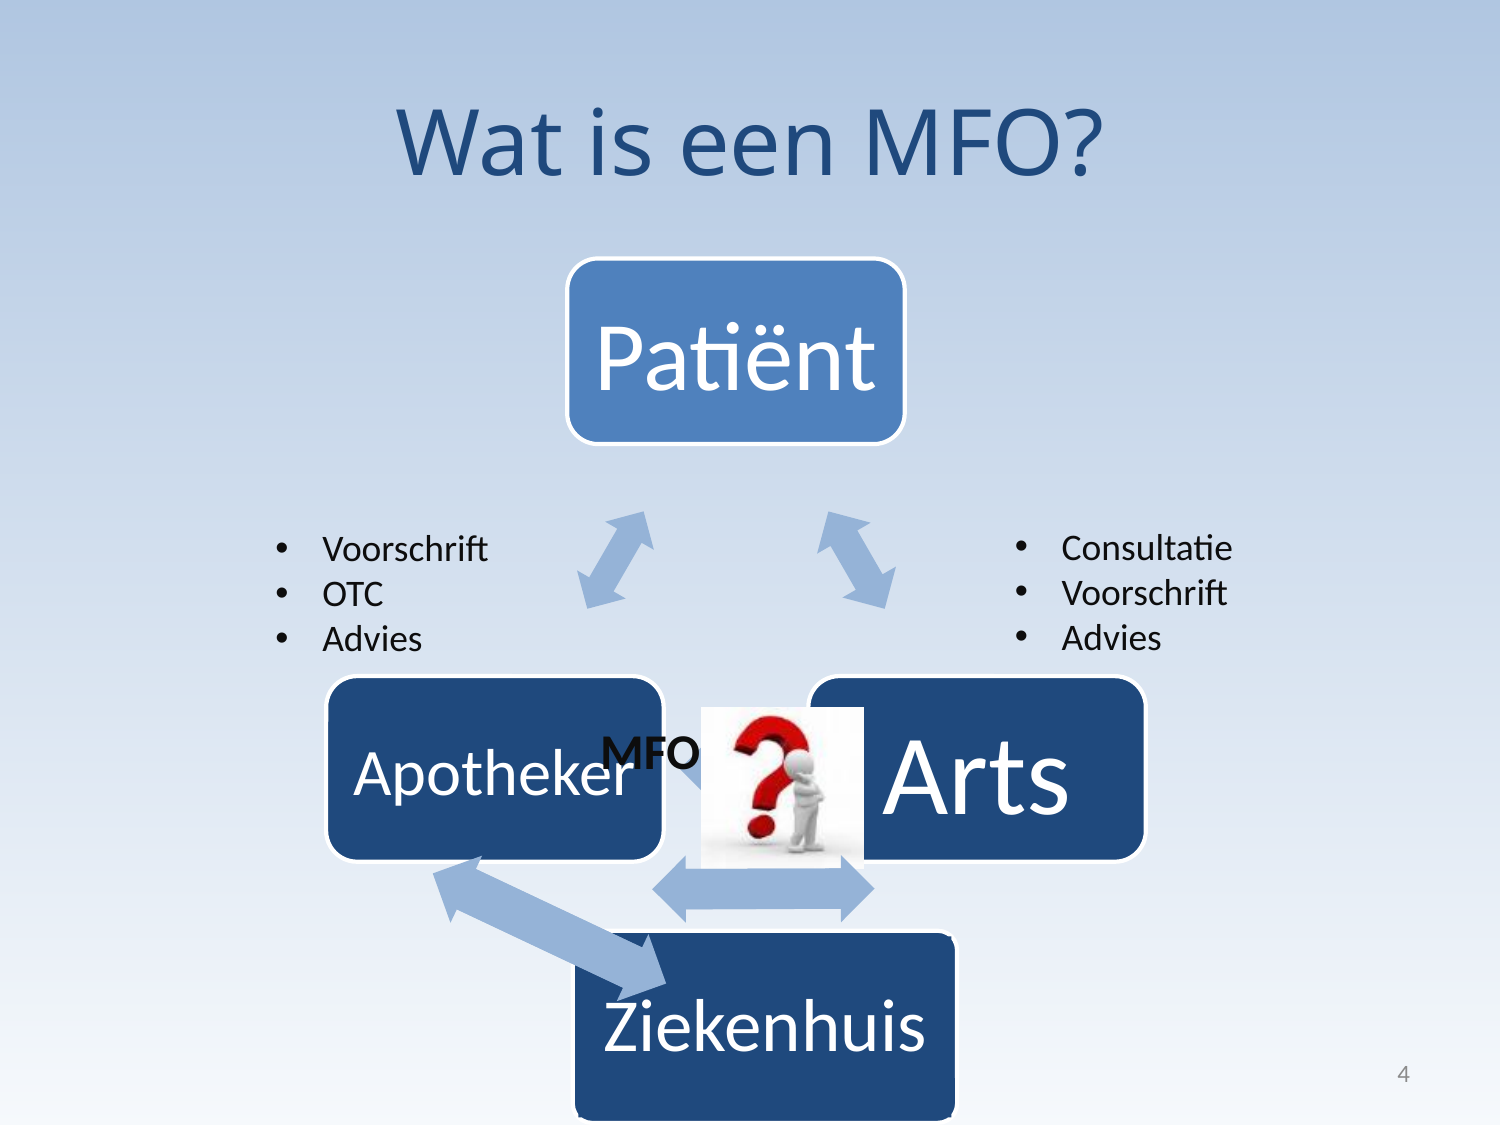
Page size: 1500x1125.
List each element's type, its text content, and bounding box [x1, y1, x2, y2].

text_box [60, 258, 1412, 1002]
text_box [420, 891, 679, 966]
slide_number 4 [1074, 1042, 1425, 1103]
title Wat is een MFO? [75, 45, 1425, 233]
picture [701, 707, 864, 854]
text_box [651, 854, 875, 923]
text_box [572, 1008, 958, 1124]
